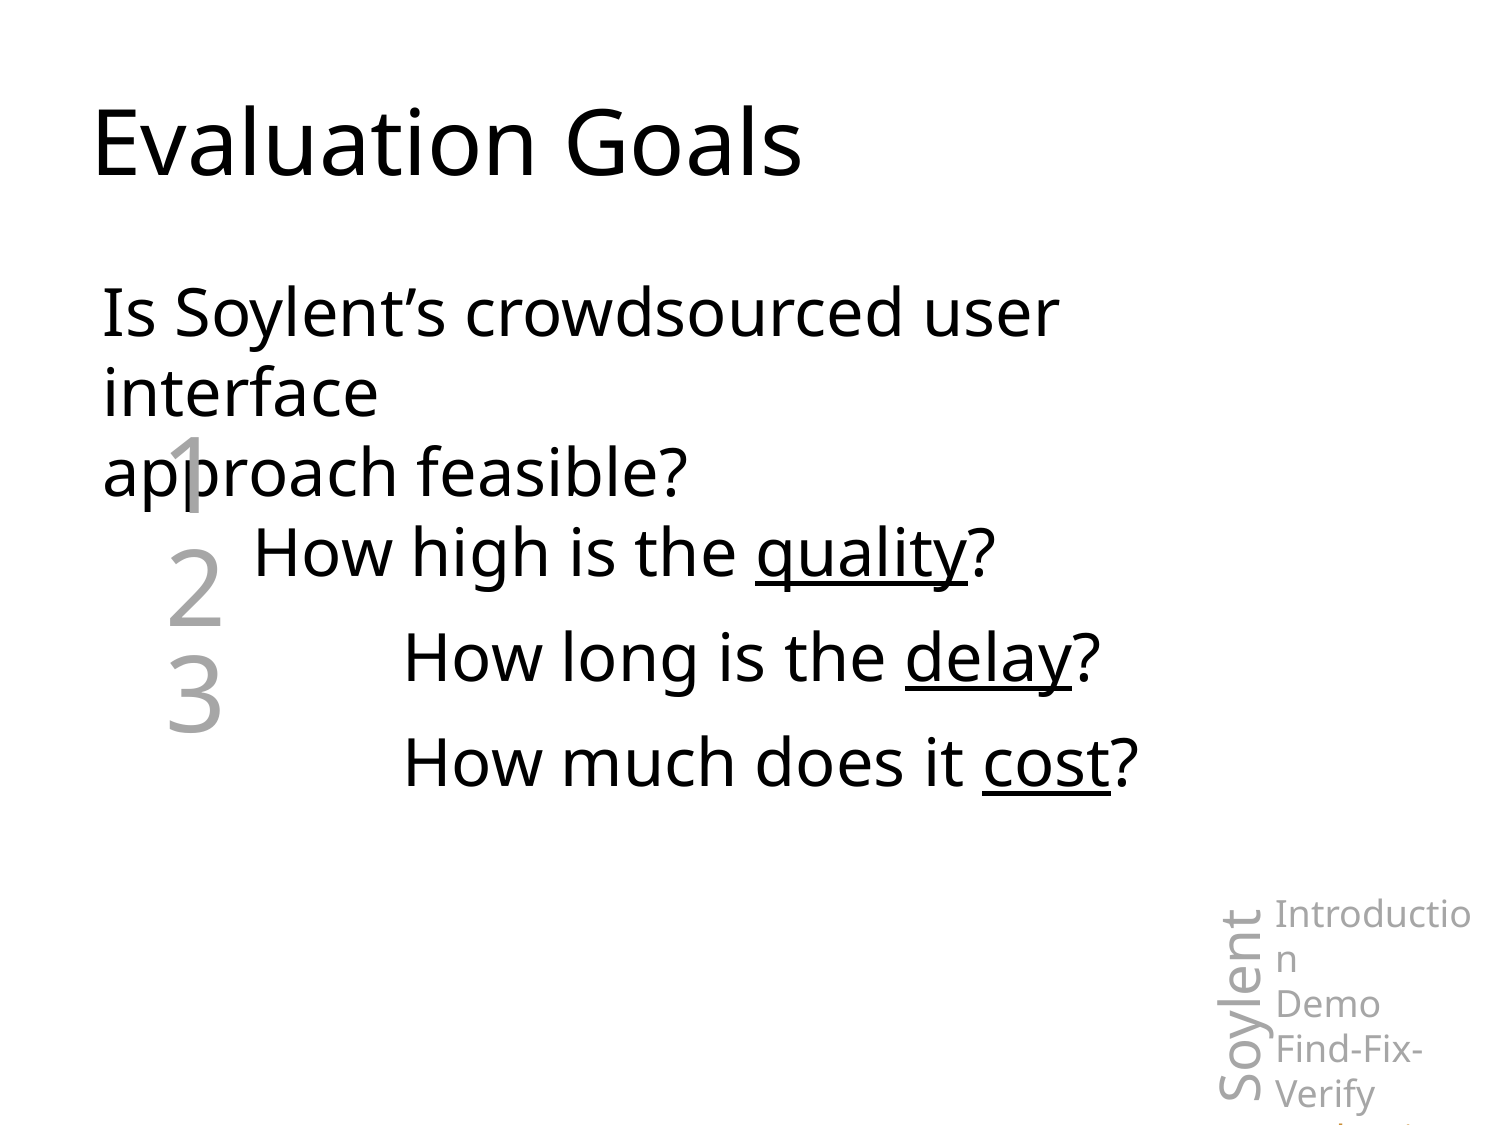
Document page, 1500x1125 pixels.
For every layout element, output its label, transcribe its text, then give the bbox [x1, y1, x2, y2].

text_box 3 [150, 618, 242, 761]
text_box 2 [150, 512, 242, 618]
list Is Soylent’s crowdsourced user interface approach feasible? How high is the quality? How long is the delay? How much does it cost? [87, 262, 1325, 1005]
title Evaluation Goals [75, 45, 1425, 233]
text_box Soylent [1196, 894, 1280, 1119]
text_box 1 [146, 399, 237, 543]
text_box Introduction Demo Find-Fix-Verify Evaluation Discussion [1274, 882, 1488, 1125]
